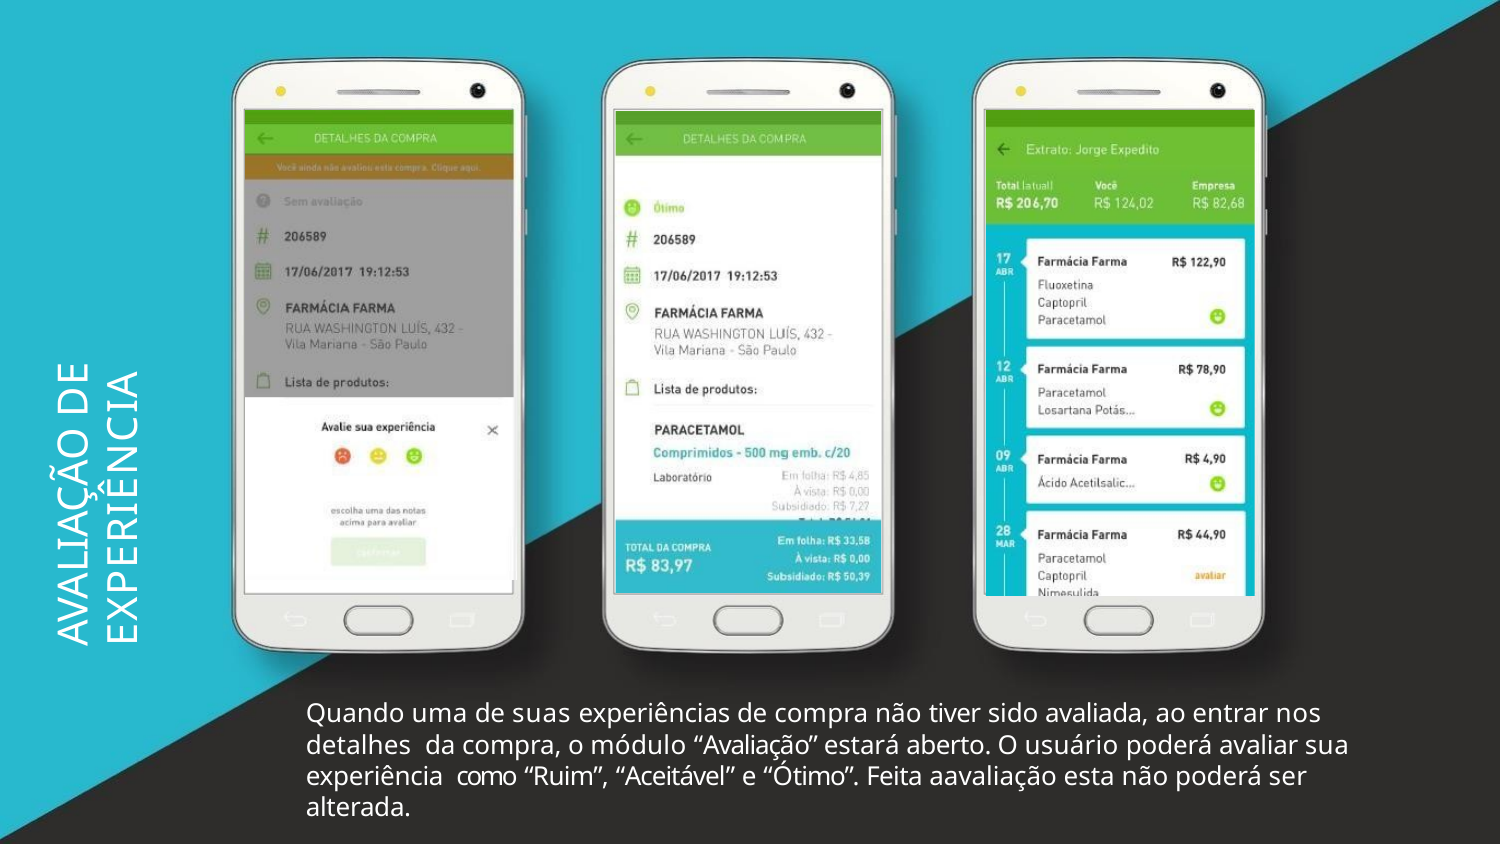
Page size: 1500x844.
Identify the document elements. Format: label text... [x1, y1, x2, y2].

text_box [0, 0, 1500, 844]
text_box [985, 110, 1255, 596]
text_box [245, 110, 518, 580]
text_box AVALIAÇÃO DE EXPERIÊNCIA [46, 113, 99, 649]
text_box [615, 111, 882, 593]
text_box Quando uma de suas experiências de compra não tiver sido avaliada, ao entrar nos detalhes da compra, o módulo “Avaliação” estará aberto. O usuário poderá avaliar sua experiência como “Ruim”, “Aceitável” e “Ótimo”. Feita aavaliação esta não poderá ser alterada. [303, 694, 1362, 822]
